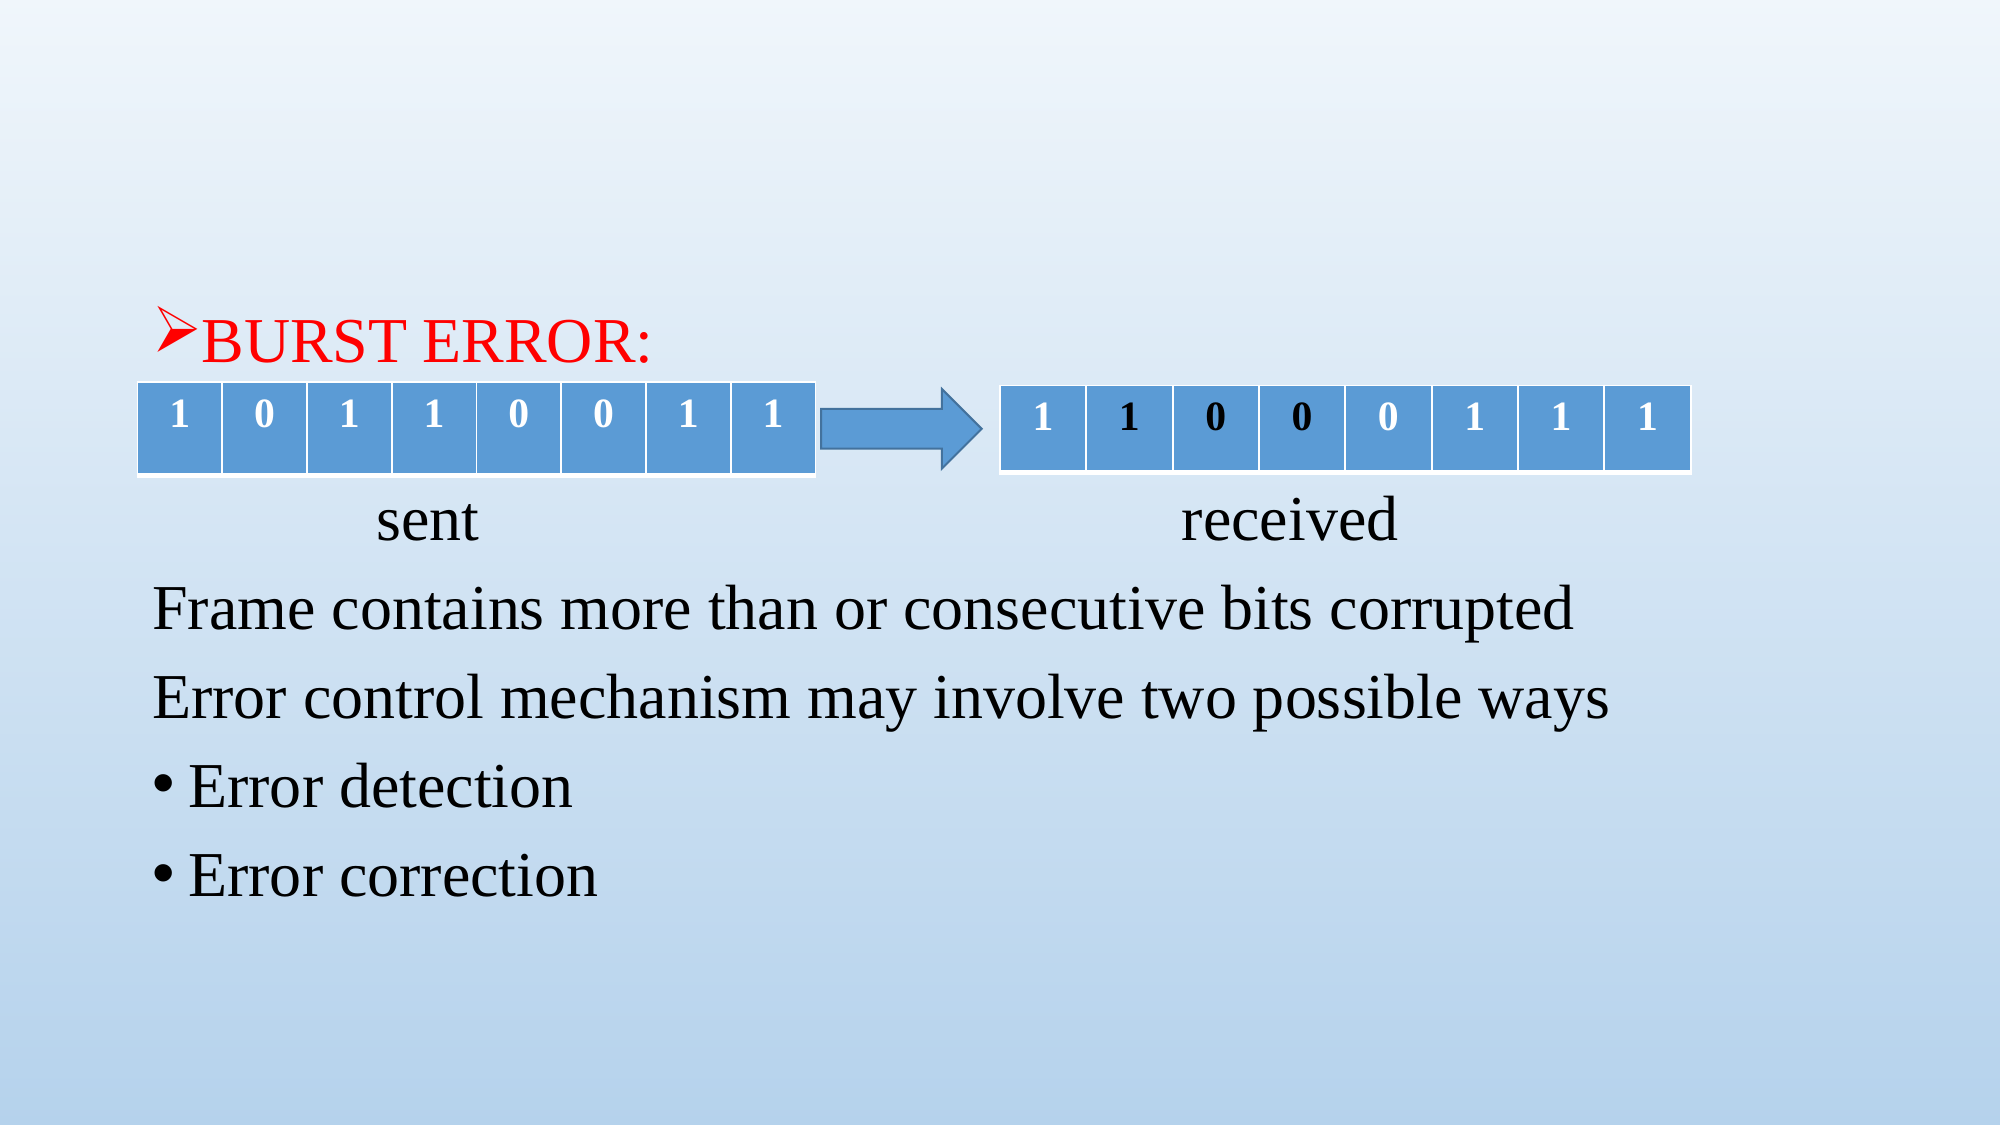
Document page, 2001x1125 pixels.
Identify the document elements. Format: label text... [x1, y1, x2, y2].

table_header 0 [477, 383, 560, 473]
table_header 1 [1433, 386, 1517, 470]
table_header 1 [308, 383, 391, 473]
table_header 1 [1519, 386, 1603, 470]
table_header 0 [223, 383, 306, 473]
list BURST ERROR: sent received Frame contains more than or consecutive bits corrupted Error control mechanism may involve two possible ways Error detection Error correction [137, 299, 1863, 1014]
table_header 1 [1605, 386, 1690, 470]
table_header 1 [138, 383, 221, 473]
table_header 0 [1174, 386, 1258, 470]
text_box [820, 386, 984, 472]
table_header 1 [1087, 386, 1172, 470]
table_header 1 [647, 383, 730, 473]
table_header 1 [393, 383, 476, 473]
table_header 0 [562, 383, 645, 473]
table_header 0 [1260, 386, 1344, 470]
table_header 1 [1001, 386, 1085, 470]
table_header 1 [732, 383, 815, 473]
table_header 0 [1346, 386, 1431, 470]
